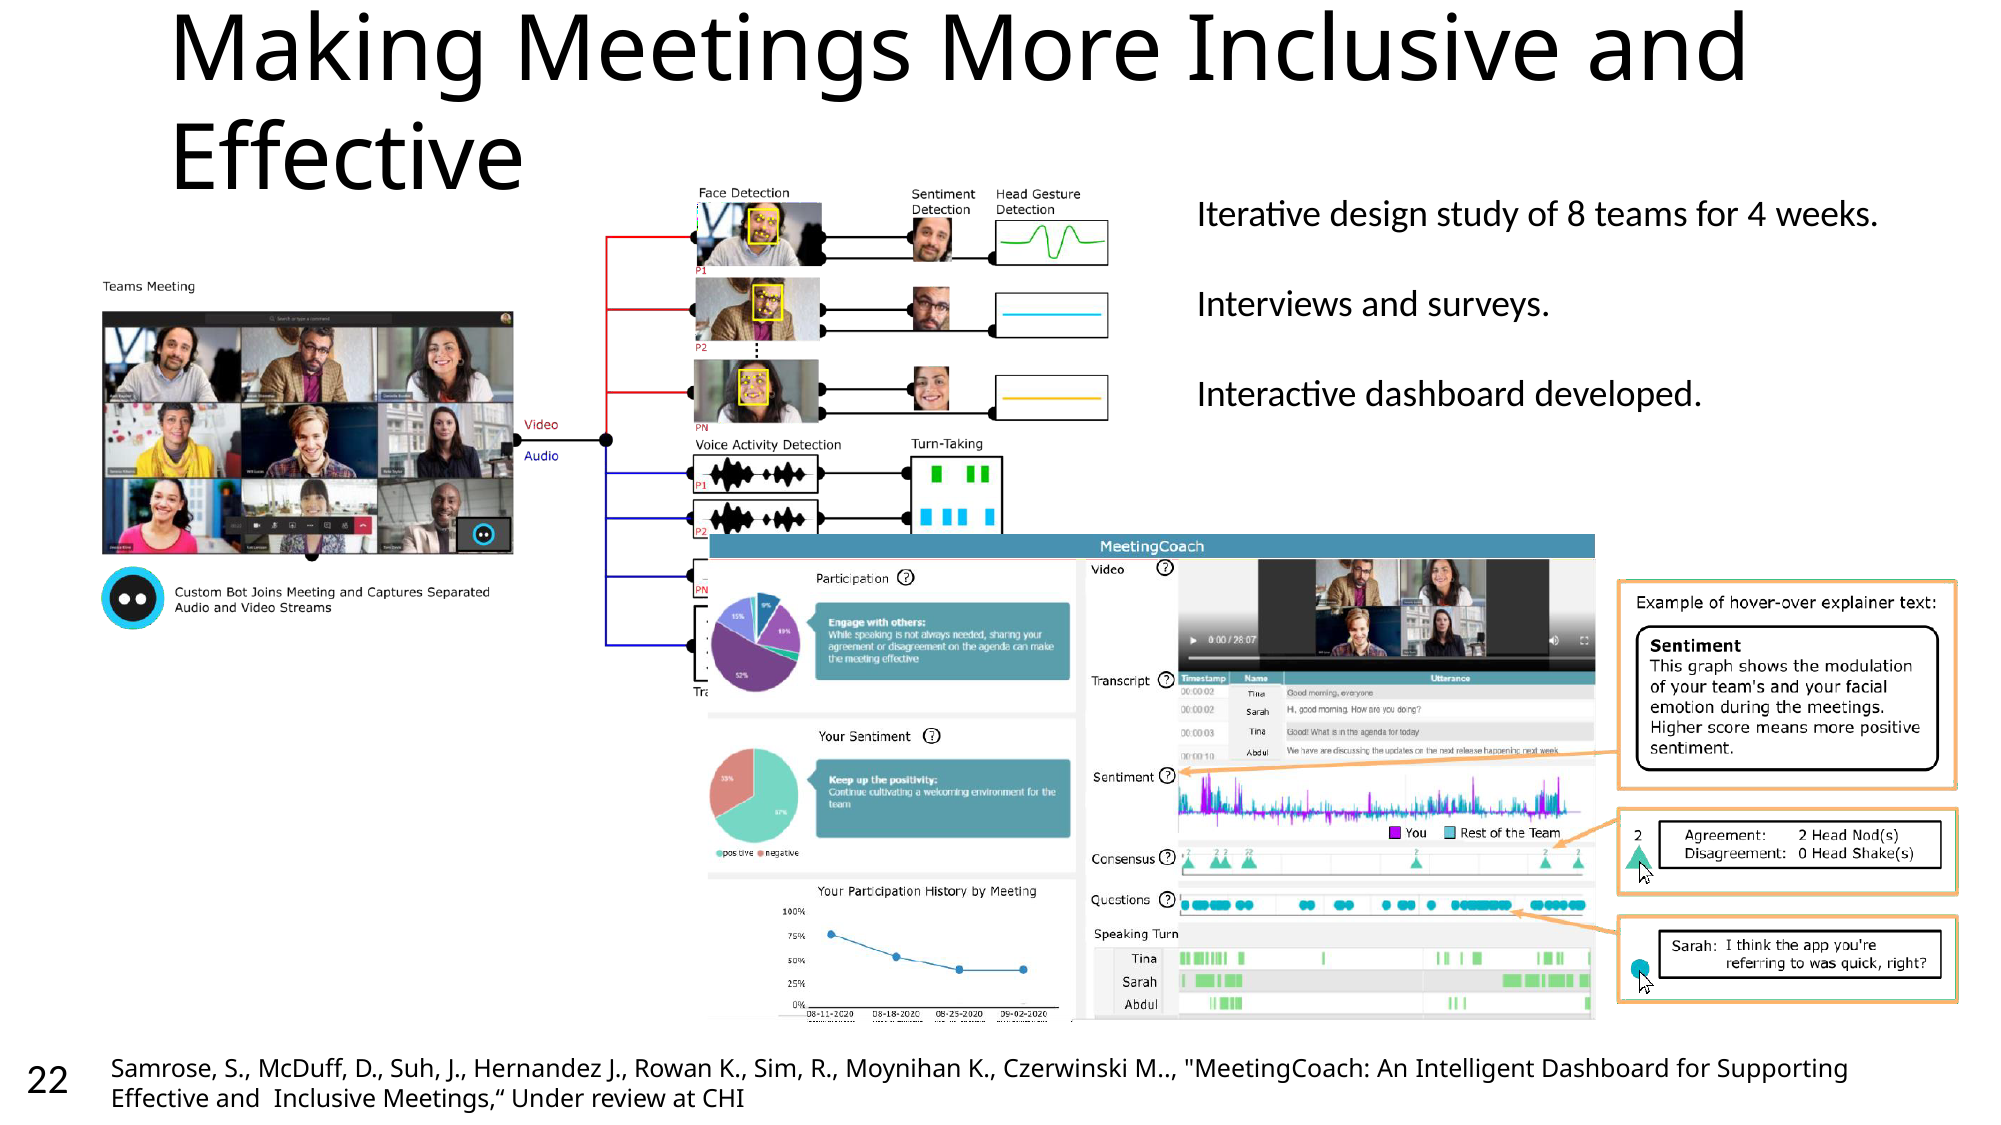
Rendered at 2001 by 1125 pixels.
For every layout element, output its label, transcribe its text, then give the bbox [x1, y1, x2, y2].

text_box Samrose, S., McDuff, D., Suh, J., Hernandez J., Rowan K., Sim, R., Moynihan K., Czerwinski M.., "MeetingCoach: An Intelligent Dashboard for Supporting Effective and Inclusive Meetings,“ Under review at CHI [108, 1050, 1894, 1113]
text_box [100, 187, 1109, 699]
text_box Iterative design study of 8 teams for 4 weeks. Interviews and surveys. Interactive dashboard developed. [1194, 186, 1888, 414]
title Making Meetings More Inclusive and Effective [166, 0, 1860, 209]
text_box 22 [24, 1049, 71, 1102]
text_box [707, 534, 1962, 1023]
